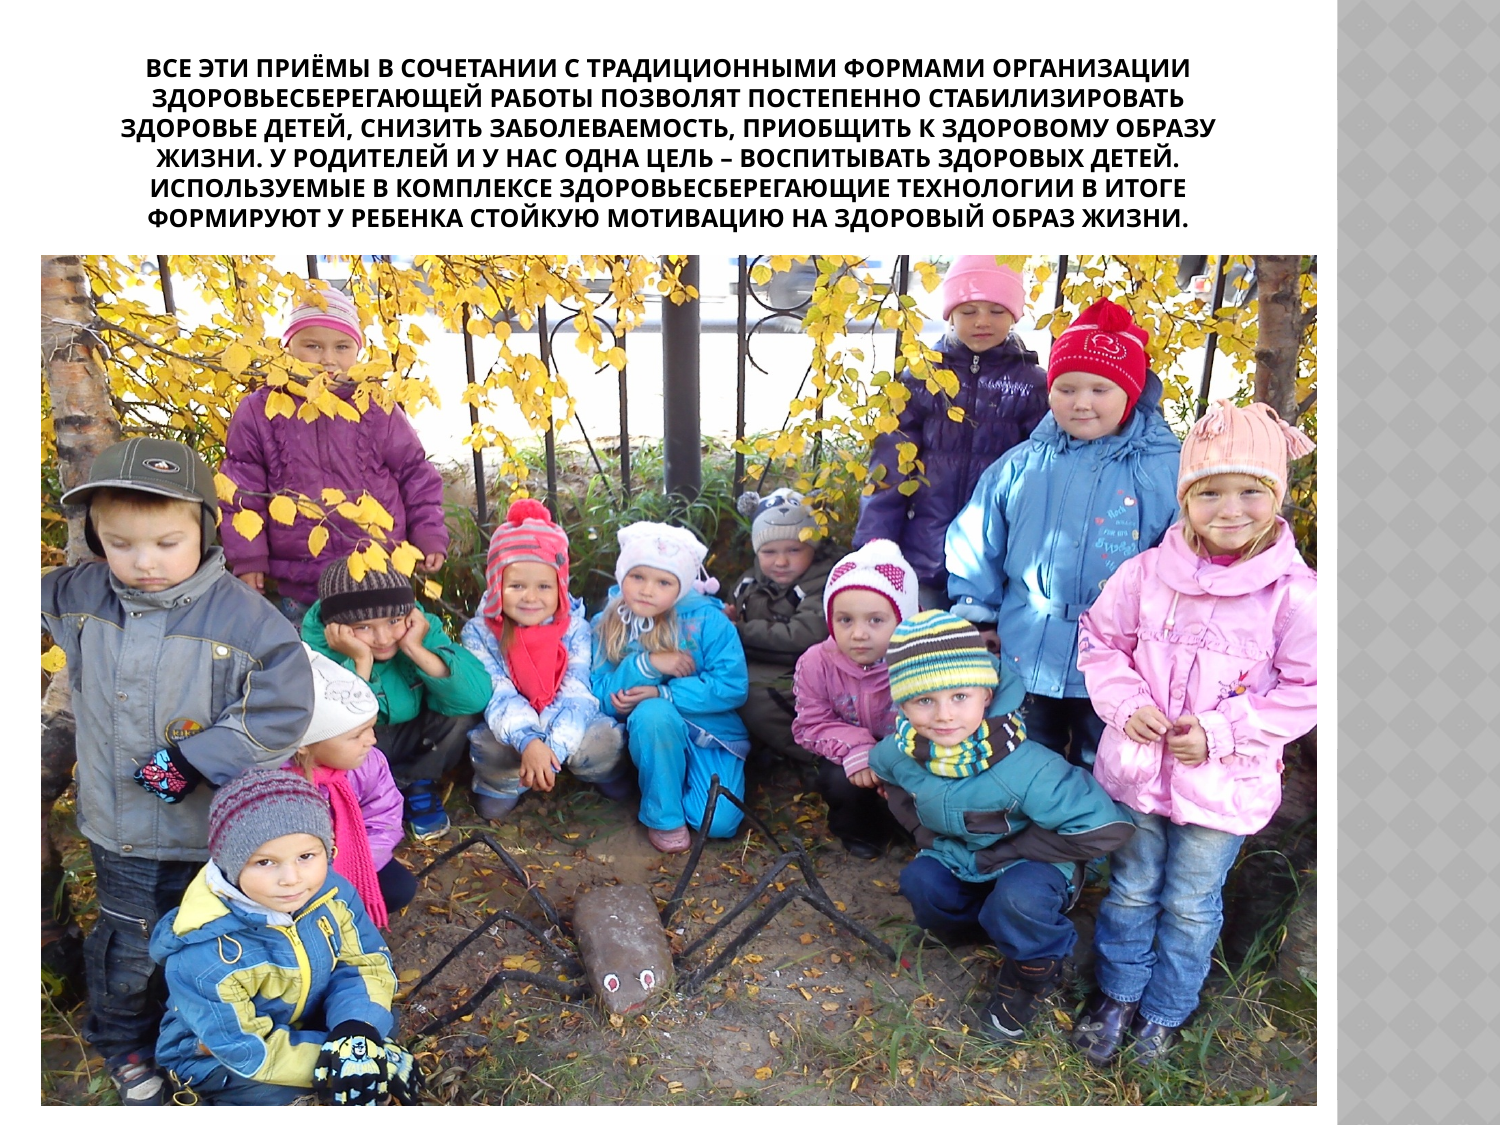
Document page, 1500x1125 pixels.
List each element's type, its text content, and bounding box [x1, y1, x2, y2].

title Все эти приёмы в сочетании с традиционными формами организации здоровьесберегающей работы позволят постепенно стабилизировать здоровье детей, снизить заболеваемость, приобщить к здоровому образу жизни. У родителей и у нас одна цель – воспитывать здоровых детей. Используемые в комплексе здоровьесберегающие технологии в итоге формируют у ребенка стойкую мотивацию на здоровый образ жизни. [75, 52, 1263, 253]
picture [40, 254, 1318, 1107]
